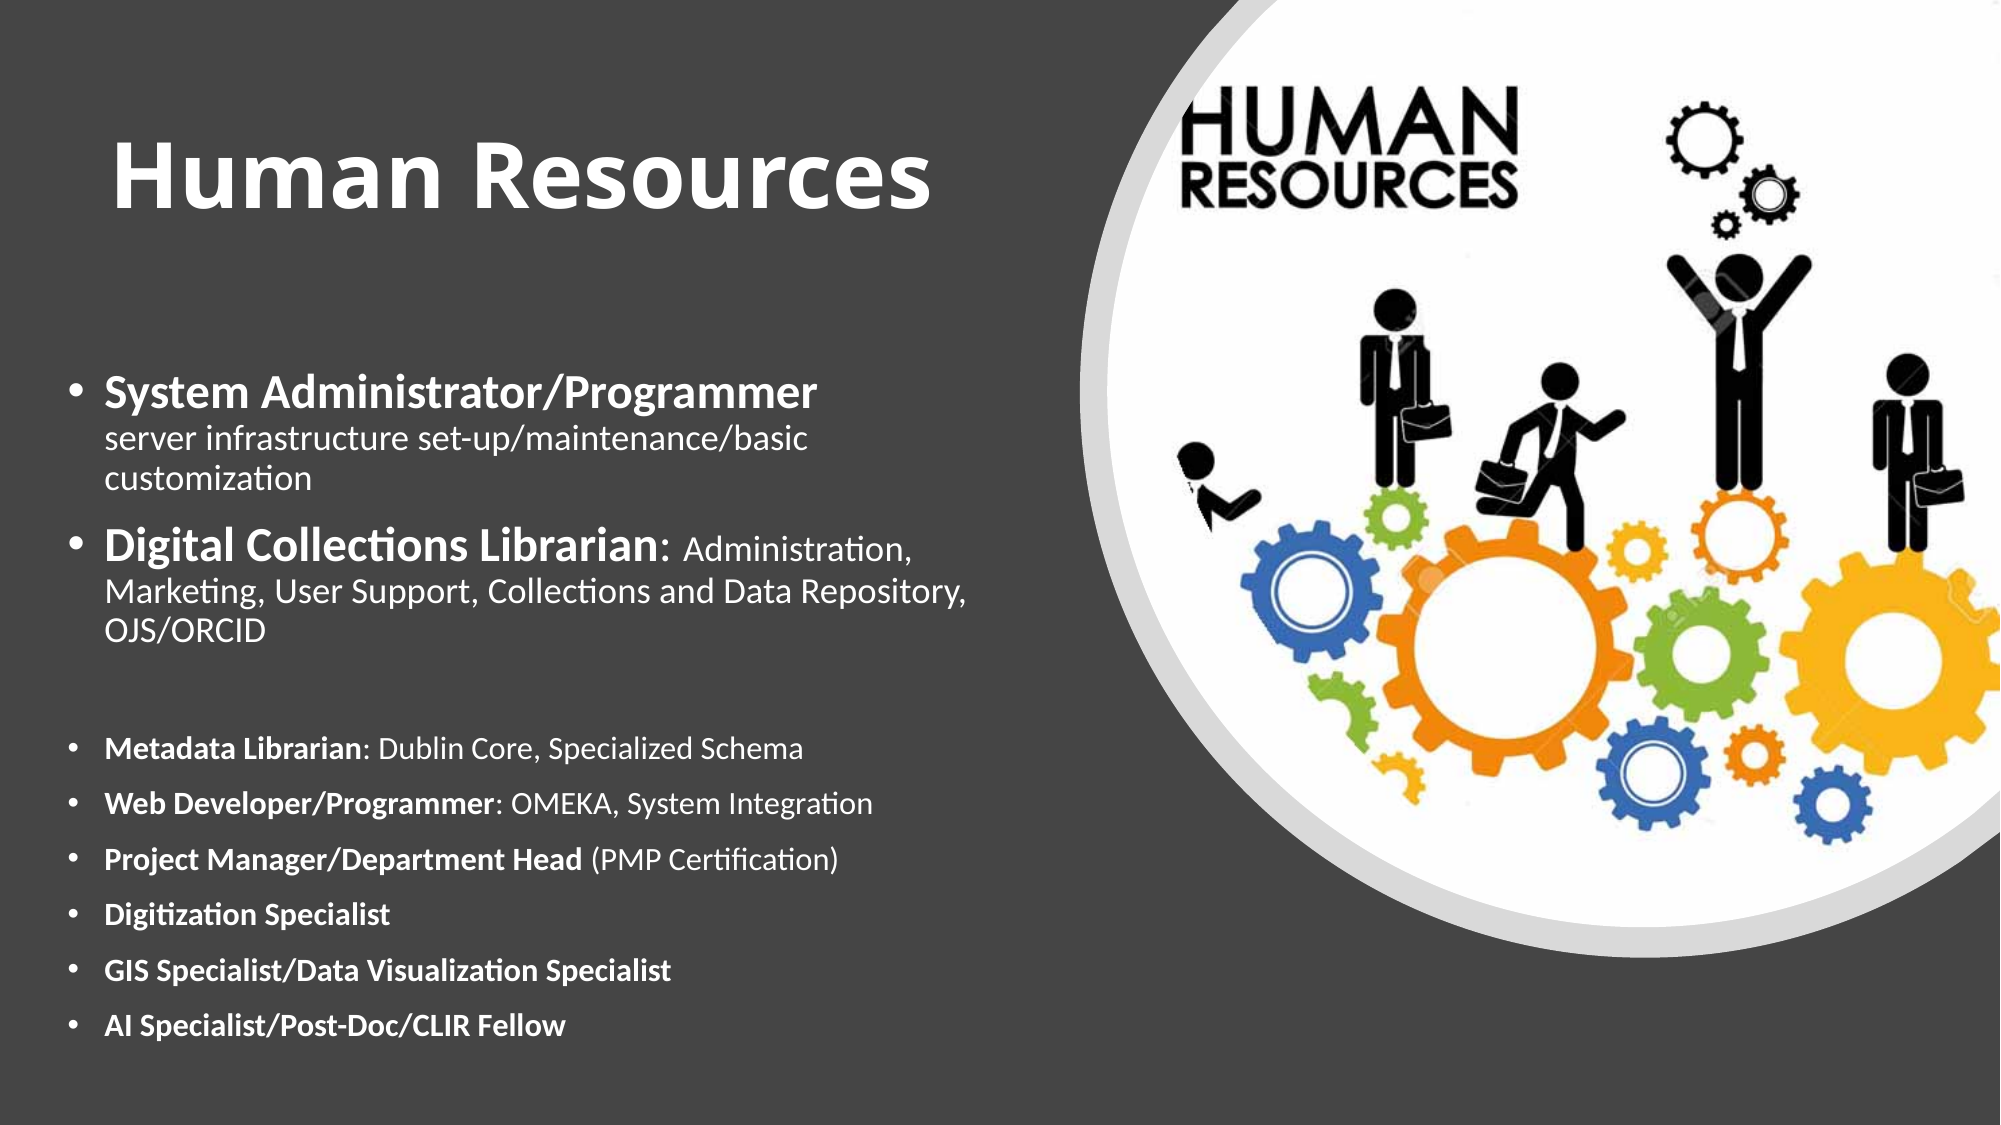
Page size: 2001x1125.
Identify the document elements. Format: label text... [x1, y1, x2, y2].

text_box [1078, 215, 1107, 570]
title Human Resources [94, 70, 966, 288]
text_box [1460, 928, 1830, 959]
list System Administrator/Programmer server infrastructure set-up/maintenance/basic customization Digital Collections Librarian: Administration, Marketing, User Support, Collections and Data Repository, OJS/ORCID Metadata Librarian: Dublin Core, Specialized Schema Web Developer/Programmer: OMEKA, System Integration Project Manager/Department Head (PMP Certification) Digitization Specialist GIS Specialist/Data Visualization Specialist AI Specialist/Post-Doc/CLIR Fellow [52, 358, 1008, 1055]
picture [1107, 0, 2000, 928]
